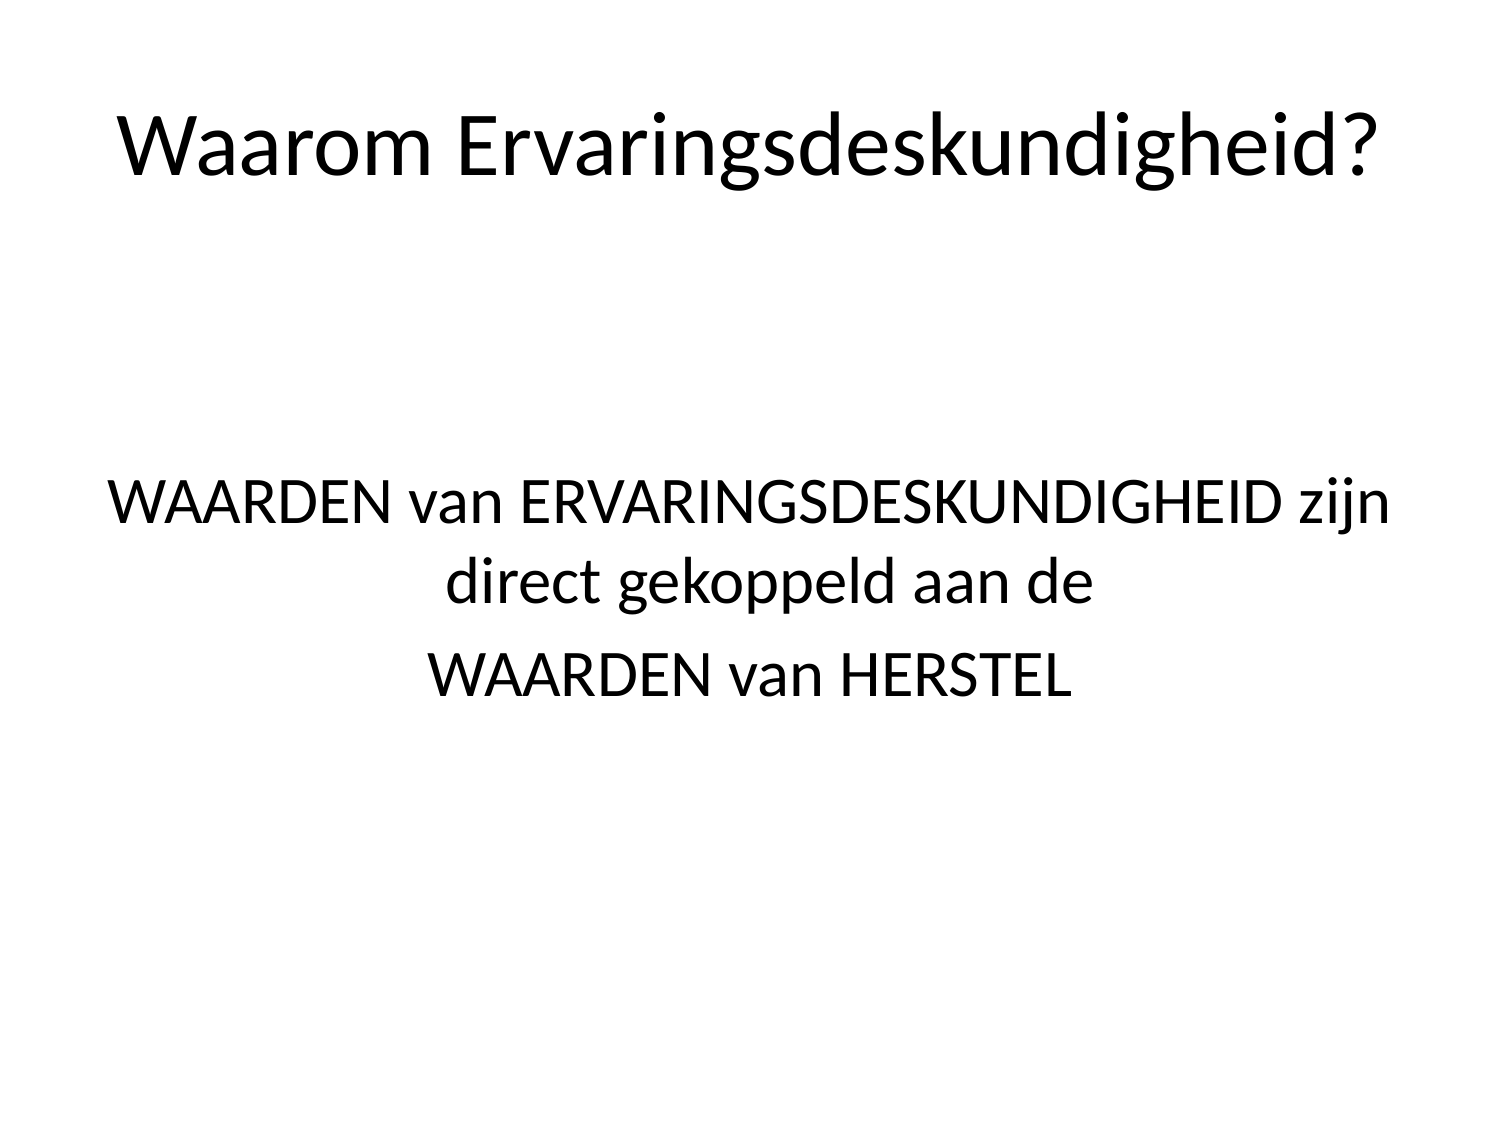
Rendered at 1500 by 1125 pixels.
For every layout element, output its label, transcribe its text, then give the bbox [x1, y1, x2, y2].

title Waarom Ervaringsdeskundigheid? [75, 45, 1425, 233]
list WAARDEN van ERVARINGSDESKUNDIGHEID zijn direct gekoppeld aan de WAARDEN van HERSTEL [75, 262, 1425, 1005]
